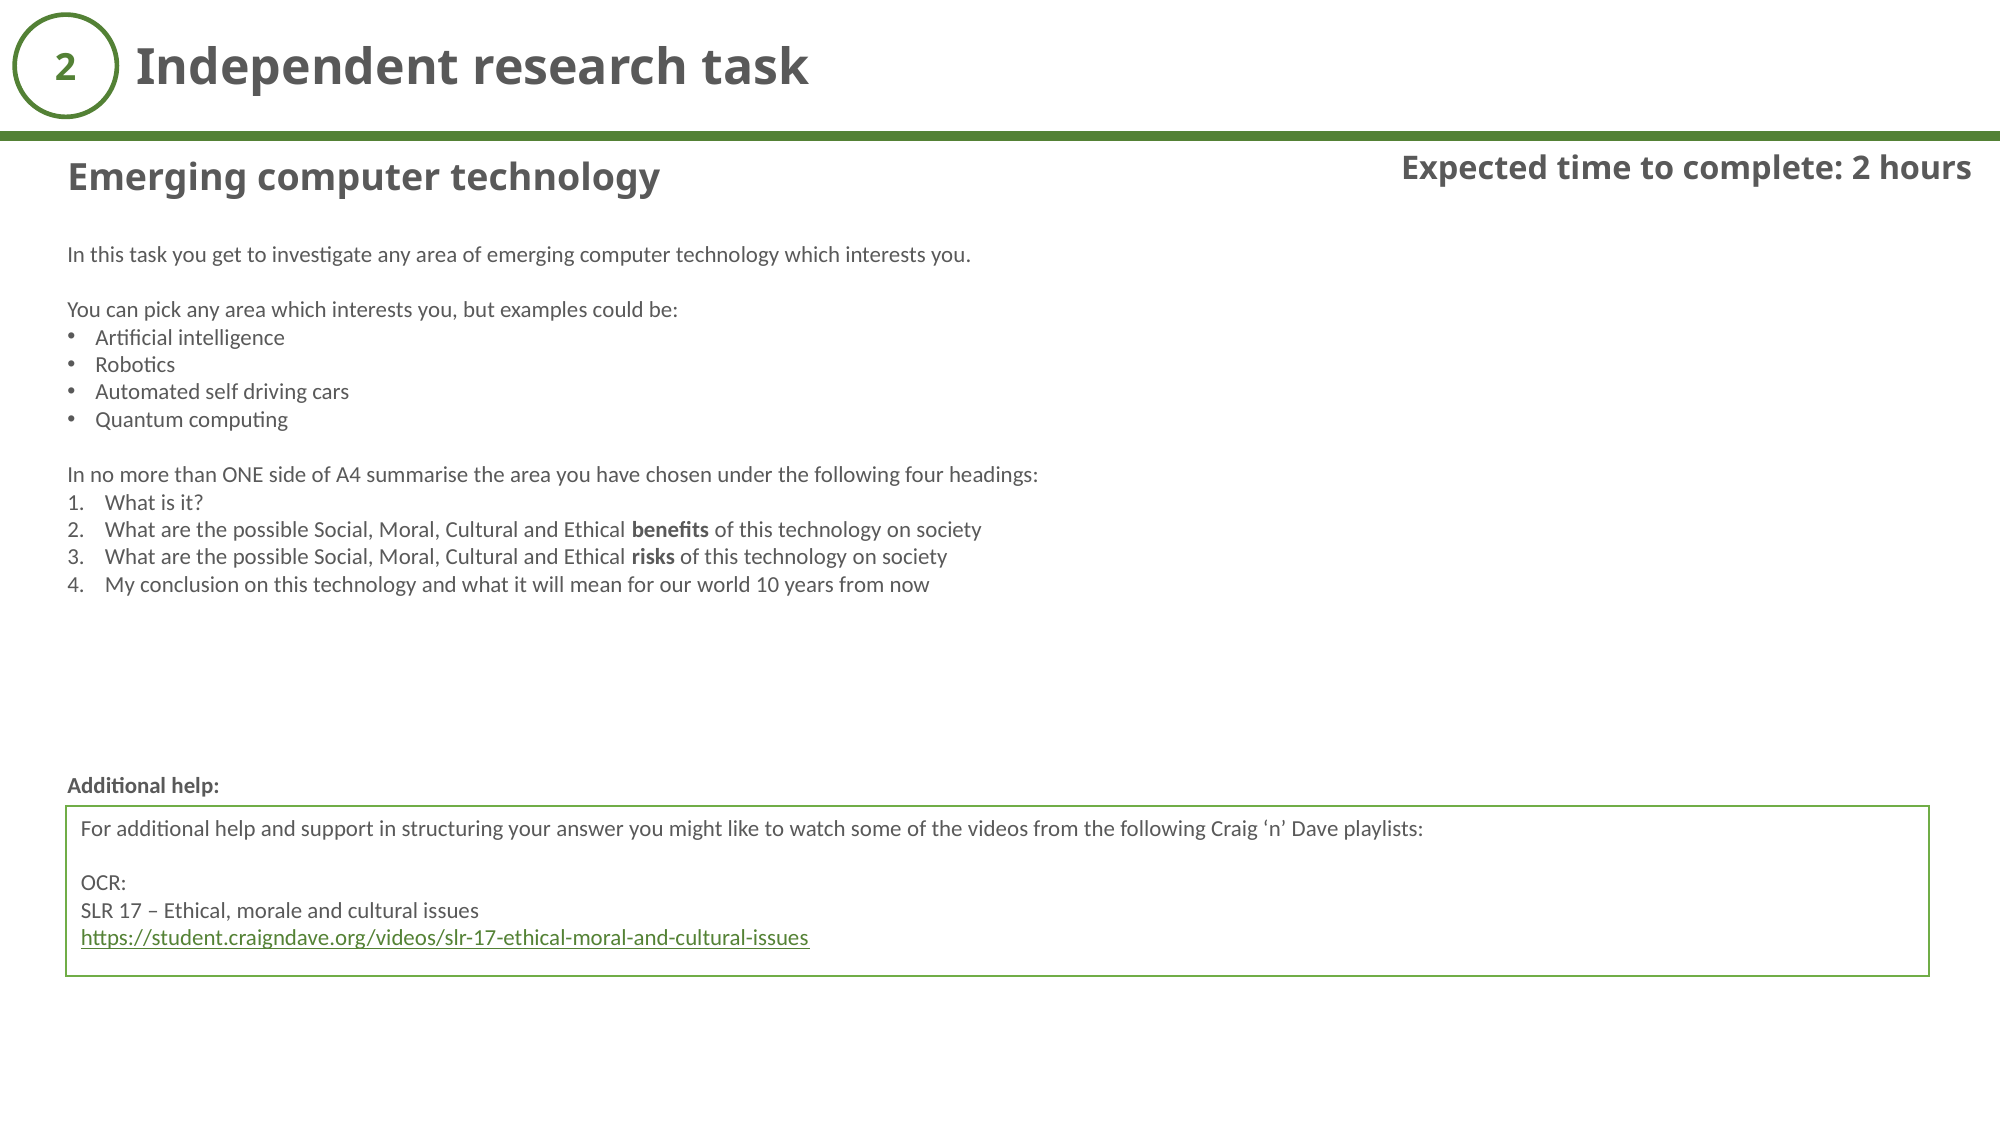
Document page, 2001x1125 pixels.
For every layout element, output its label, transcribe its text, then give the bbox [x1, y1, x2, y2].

text_box Independent research task [121, 13, 1669, 123]
text_box For additional help and support in structuring your answer you might like to watch some of the videos from the following Craig ‘n’ Dave playlists: OCR: SLR 17 – Ethical, morale and cultural issues https://student.craigndave.org/videos/slr-17-ethical-moral-and-cultural-issues [65, 805, 1930, 977]
text_box In this task you get to investigate any area of emerging computer technology which interests you. You can pick any area which interests you, but examples could be: Artificial intelligence Robotics Automated self driving cars Quantum computing In no more than ONE side of A4 summarise the area you have chosen under the following four headings: What is it? What are the possible Social, Moral, Cultural and Ethical benefits of this technology on society What are the possible Social, Moral, Cultural and Ethical risks of this technology on society My conclusion on this technology and what it will mean for our world 10 years from now [52, 232, 1063, 632]
text_box Emerging computer technology [52, 148, 678, 209]
text_box 2 [14, 14, 117, 117]
text_box Additional help: [52, 762, 1053, 806]
text_box Expected time to complete: 2 hours [1386, 139, 2000, 200]
